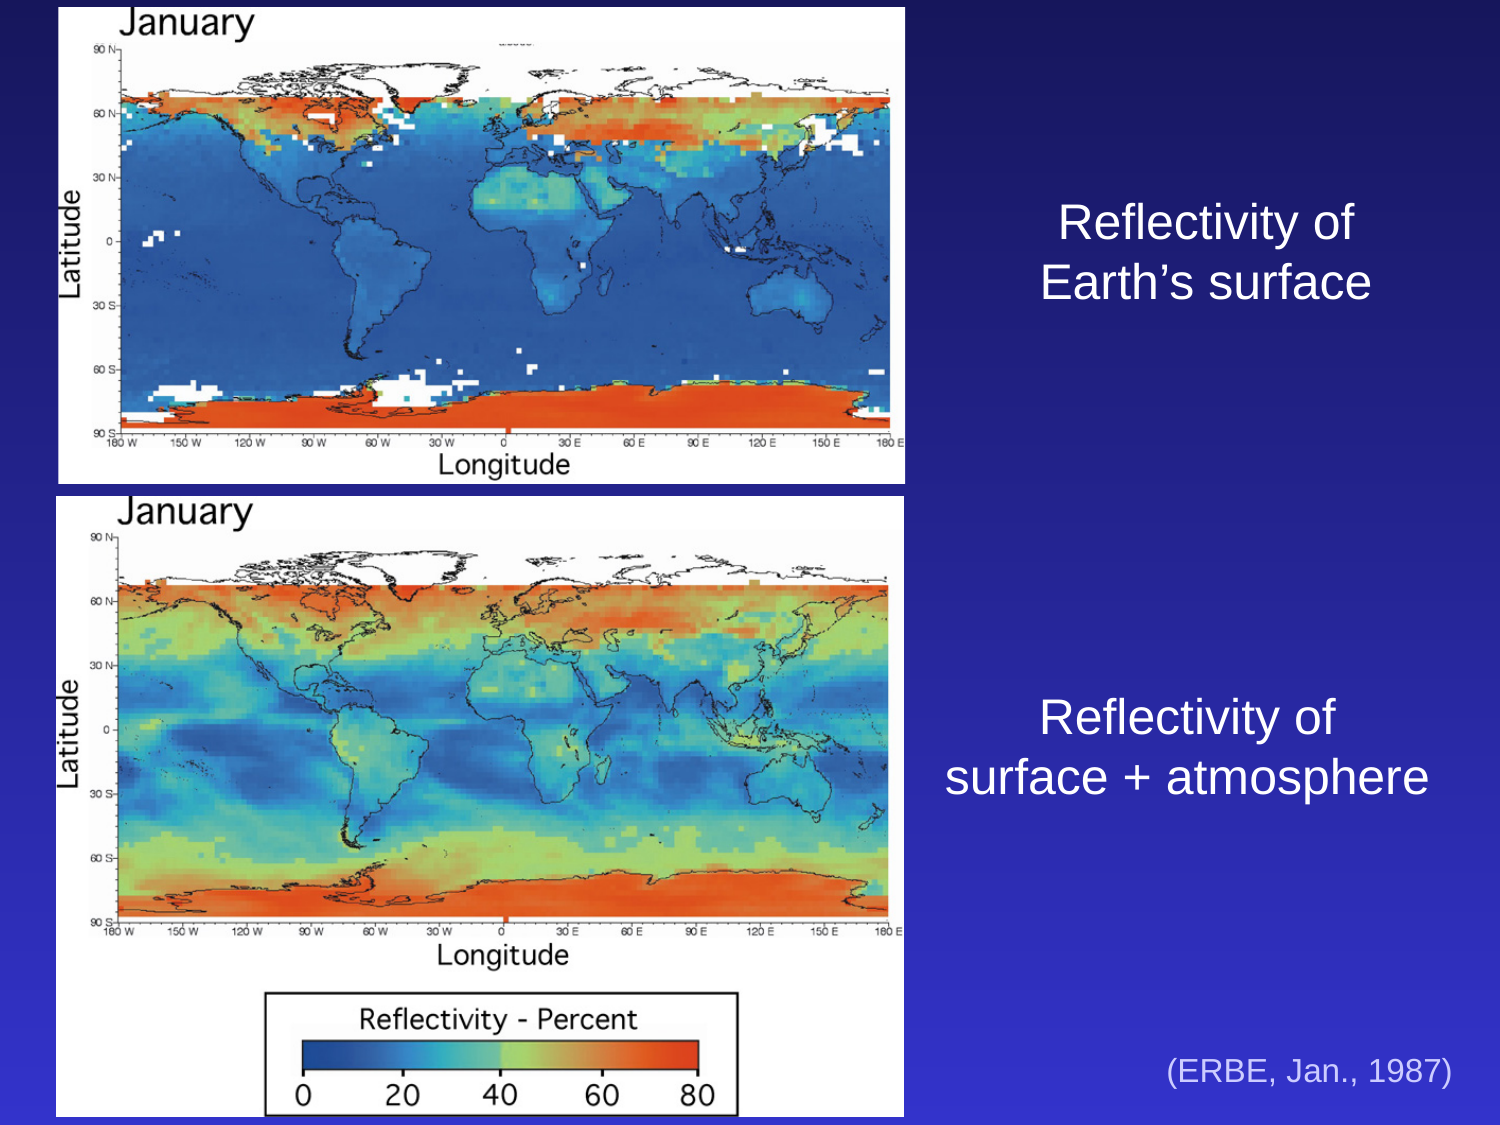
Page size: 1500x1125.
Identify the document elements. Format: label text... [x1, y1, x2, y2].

text_box (ERBE, Jan., 1987) [1151, 1041, 1469, 1097]
text_box Reflectivity of Earth’s surface [1024, 181, 1388, 317]
picture [58, 6, 906, 484]
text_box Reflectivity of surface + atmosphere [929, 677, 1445, 812]
picture [56, 496, 904, 1117]
